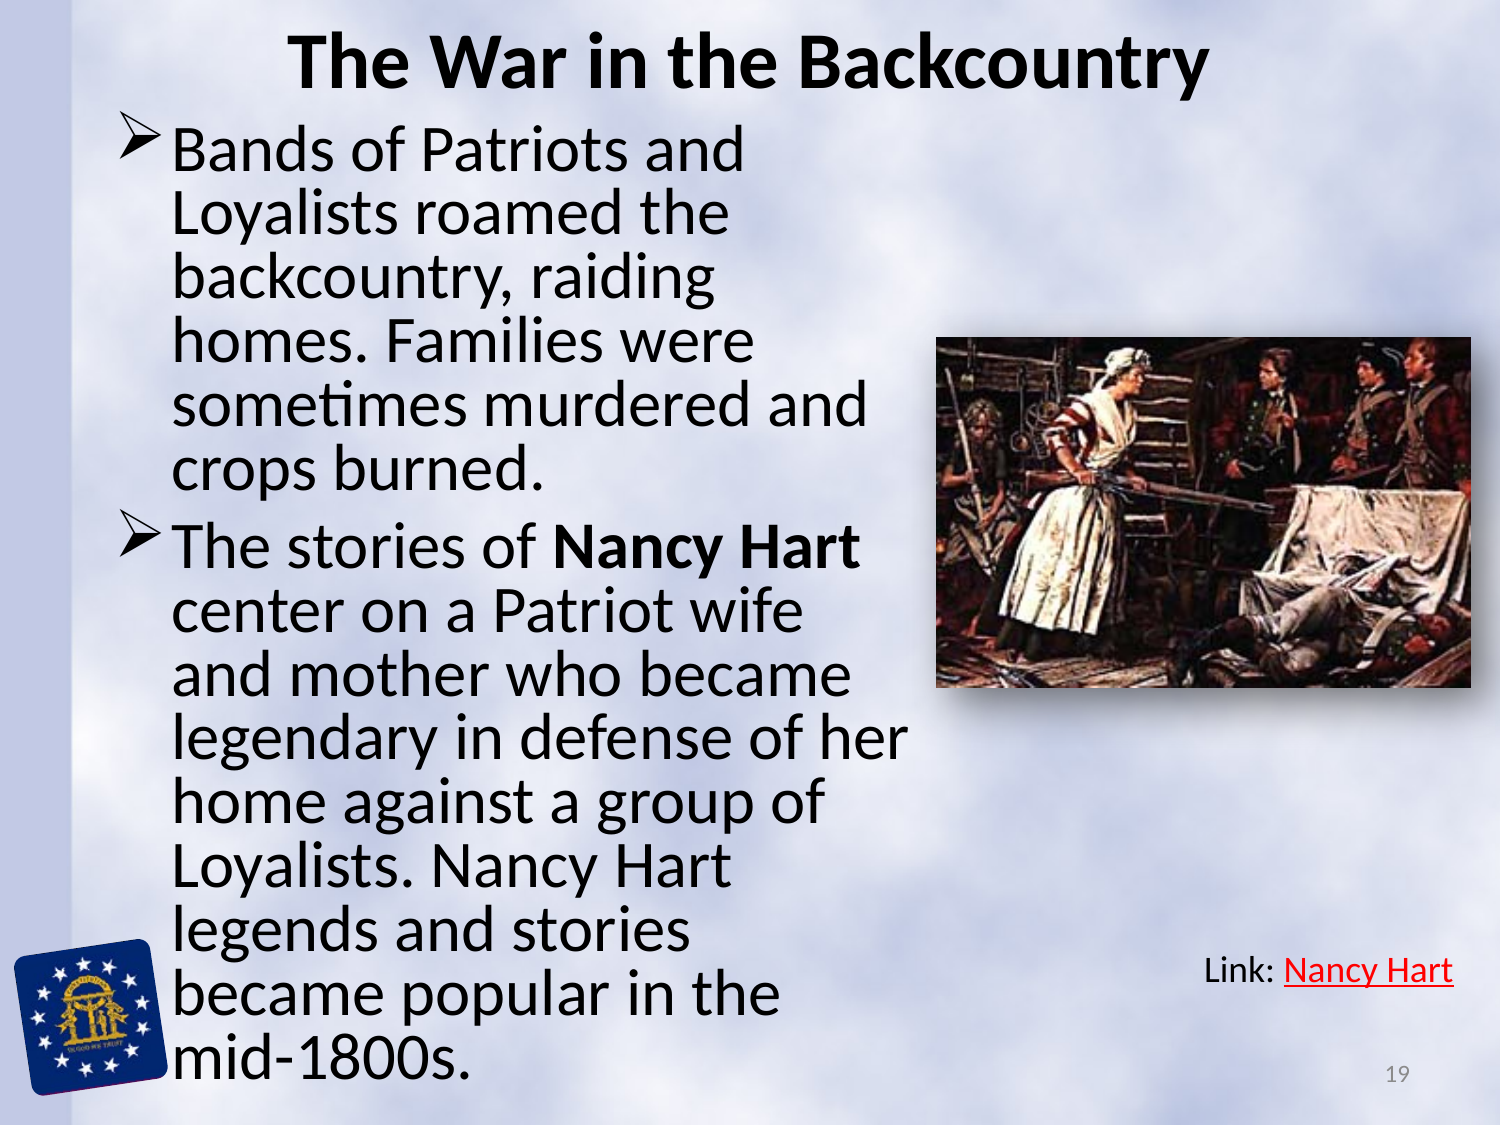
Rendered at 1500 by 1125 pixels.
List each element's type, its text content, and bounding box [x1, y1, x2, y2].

list Bands of Patriots and Loyalists roamed the backcountry, raiding homes. Families were sometimes murdered and crops burned. The stories of Nancy Hart center on a Patriot wife and mother who became legendary in defense of her home against a group of Loyalists. Nancy Hart legends and stories became popular in the mid-1800s. [99, 113, 937, 1063]
text_box Link: Nancy Hart [1189, 937, 1469, 998]
title The War in the Backcountry [74, 0, 1426, 113]
slide_number 19 [1074, 1042, 1425, 1103]
picture [0, 0, 1500, 1125]
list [935, 337, 1471, 688]
